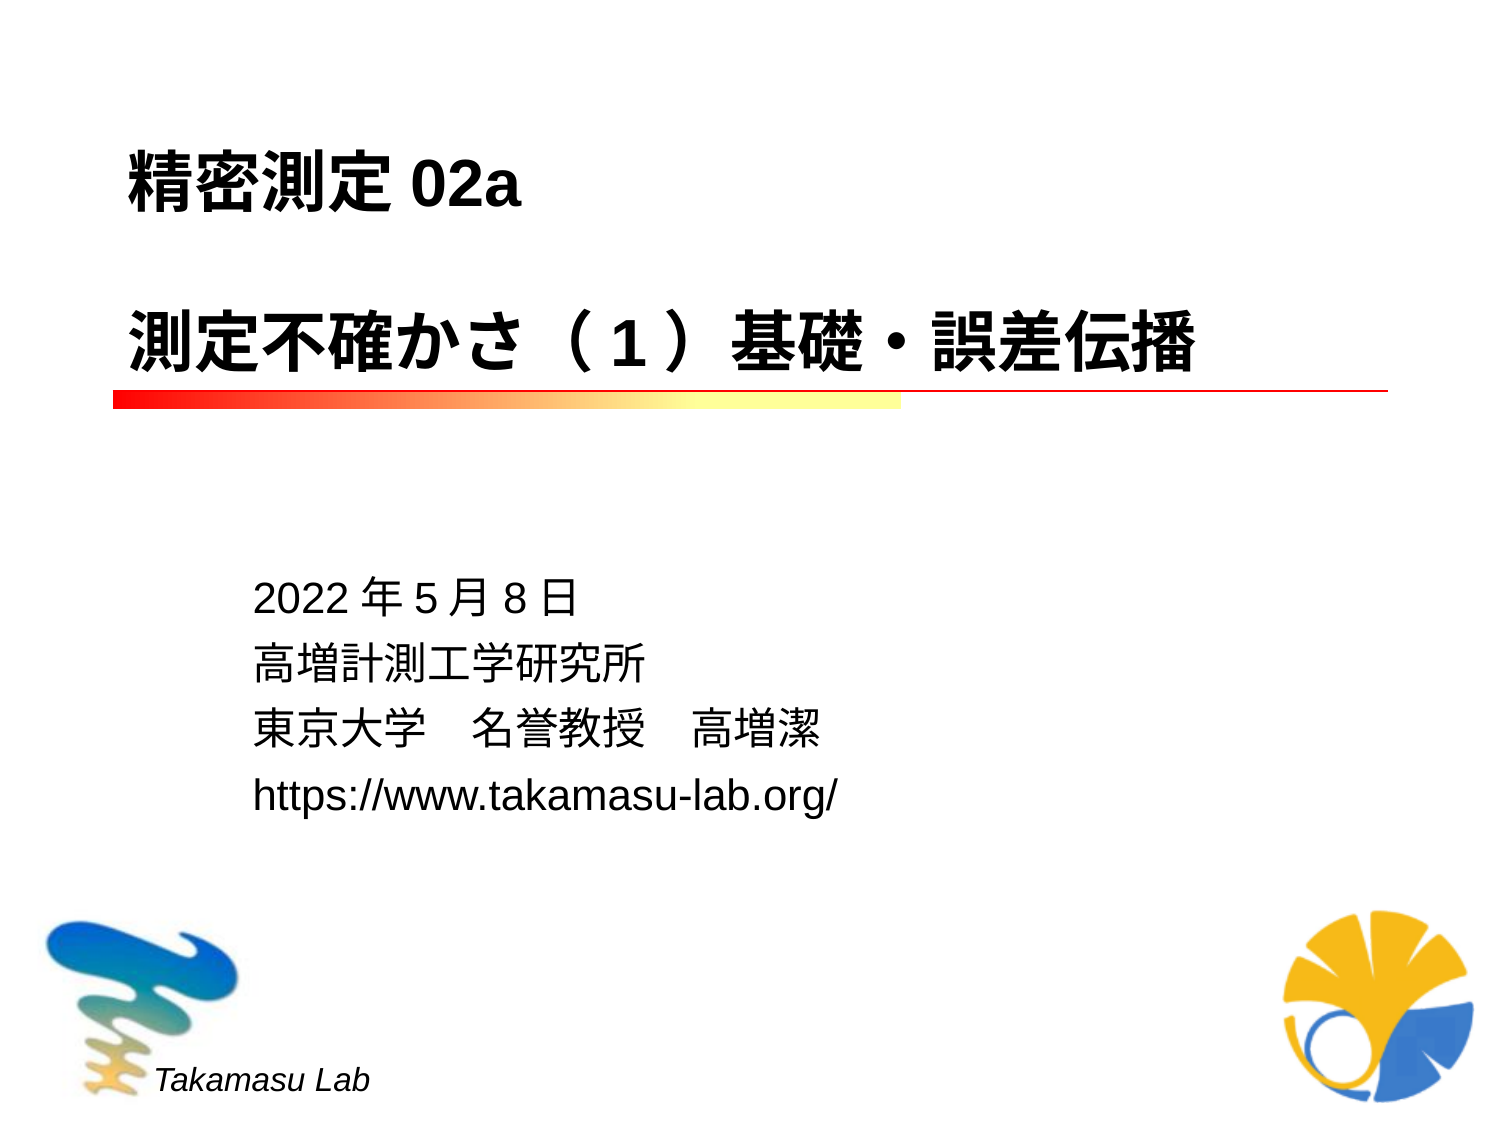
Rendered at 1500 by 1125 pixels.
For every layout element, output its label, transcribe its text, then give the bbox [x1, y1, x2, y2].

picture [1264, 903, 1493, 1117]
subtitle 2022年5月8日 高増計測工学研究所 東京大学 名誉教授 高増潔 https://www.takamasu-lab.org/ [237, 562, 1388, 826]
title 精密測定02a 測定不確かさ（1）基礎・誤差伝播 [112, 162, 1388, 388]
picture [13, 896, 259, 1125]
